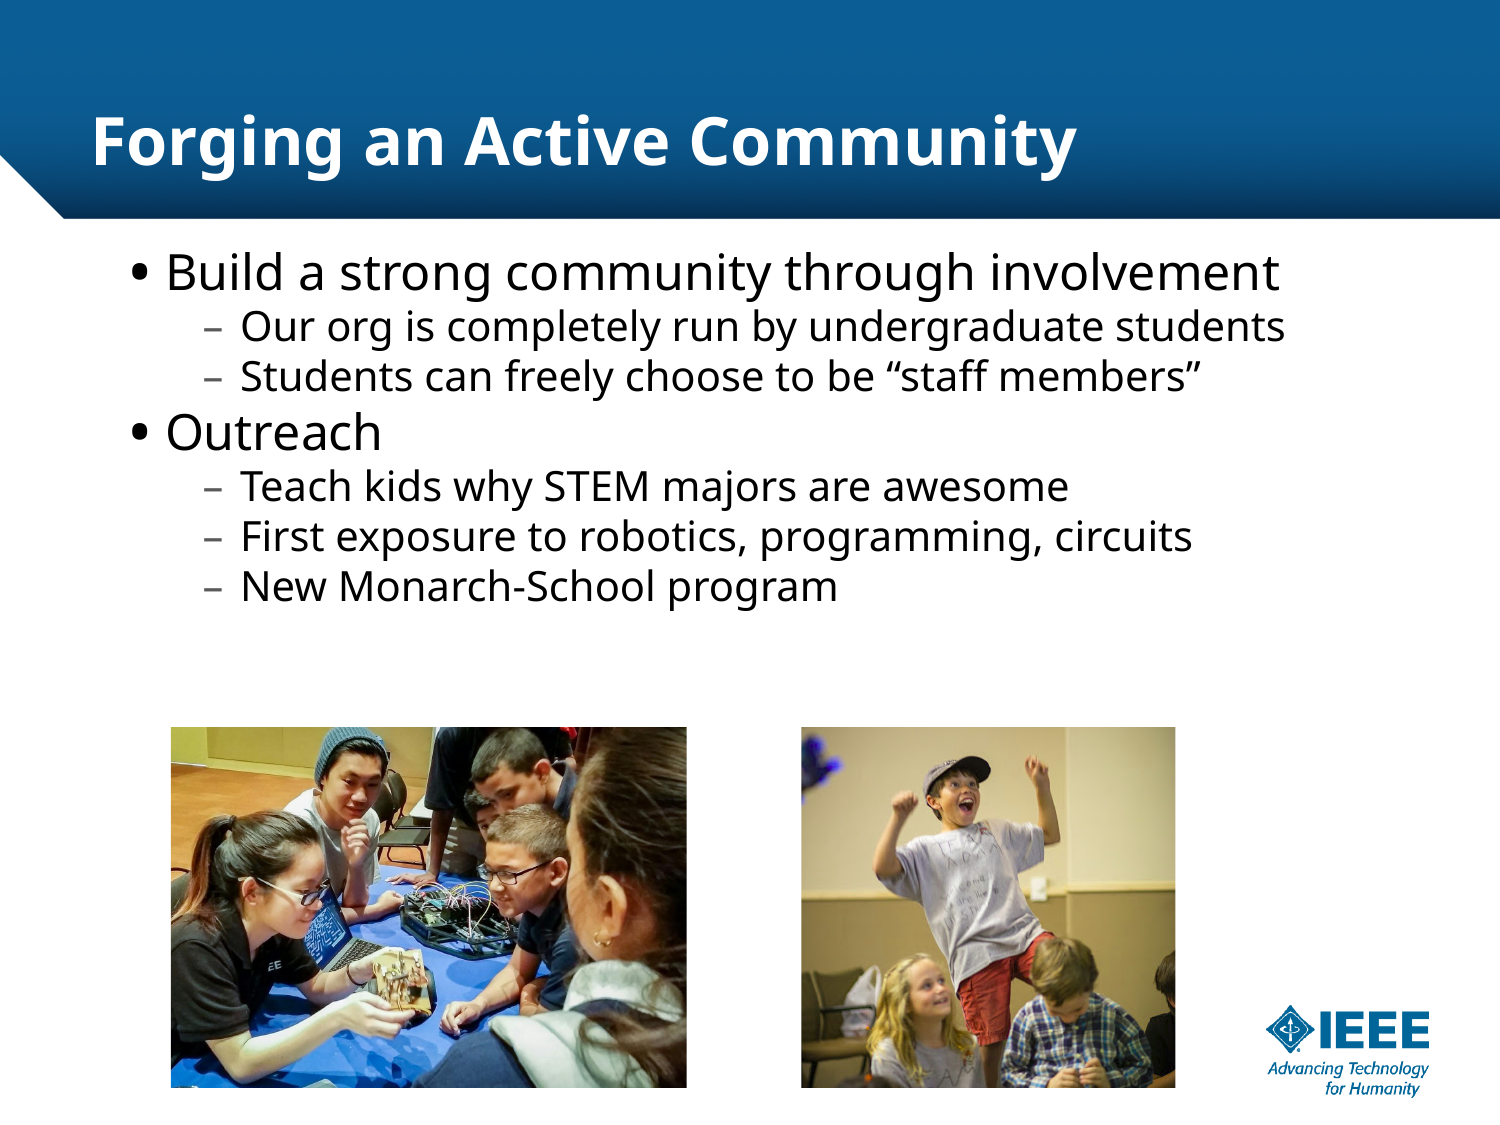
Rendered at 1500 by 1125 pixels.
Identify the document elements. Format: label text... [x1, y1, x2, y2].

list Build a strong community through involvement Our org is completely run by undergraduate students Students can freely choose to be “staff members” Outreach Teach kids why STEM majors are awesome First exposure to robotics, programming, circuits New Monarch-School program [75, 224, 1404, 727]
picture [0, 0, 1500, 1125]
title Forging an Active Community [75, 45, 1425, 233]
